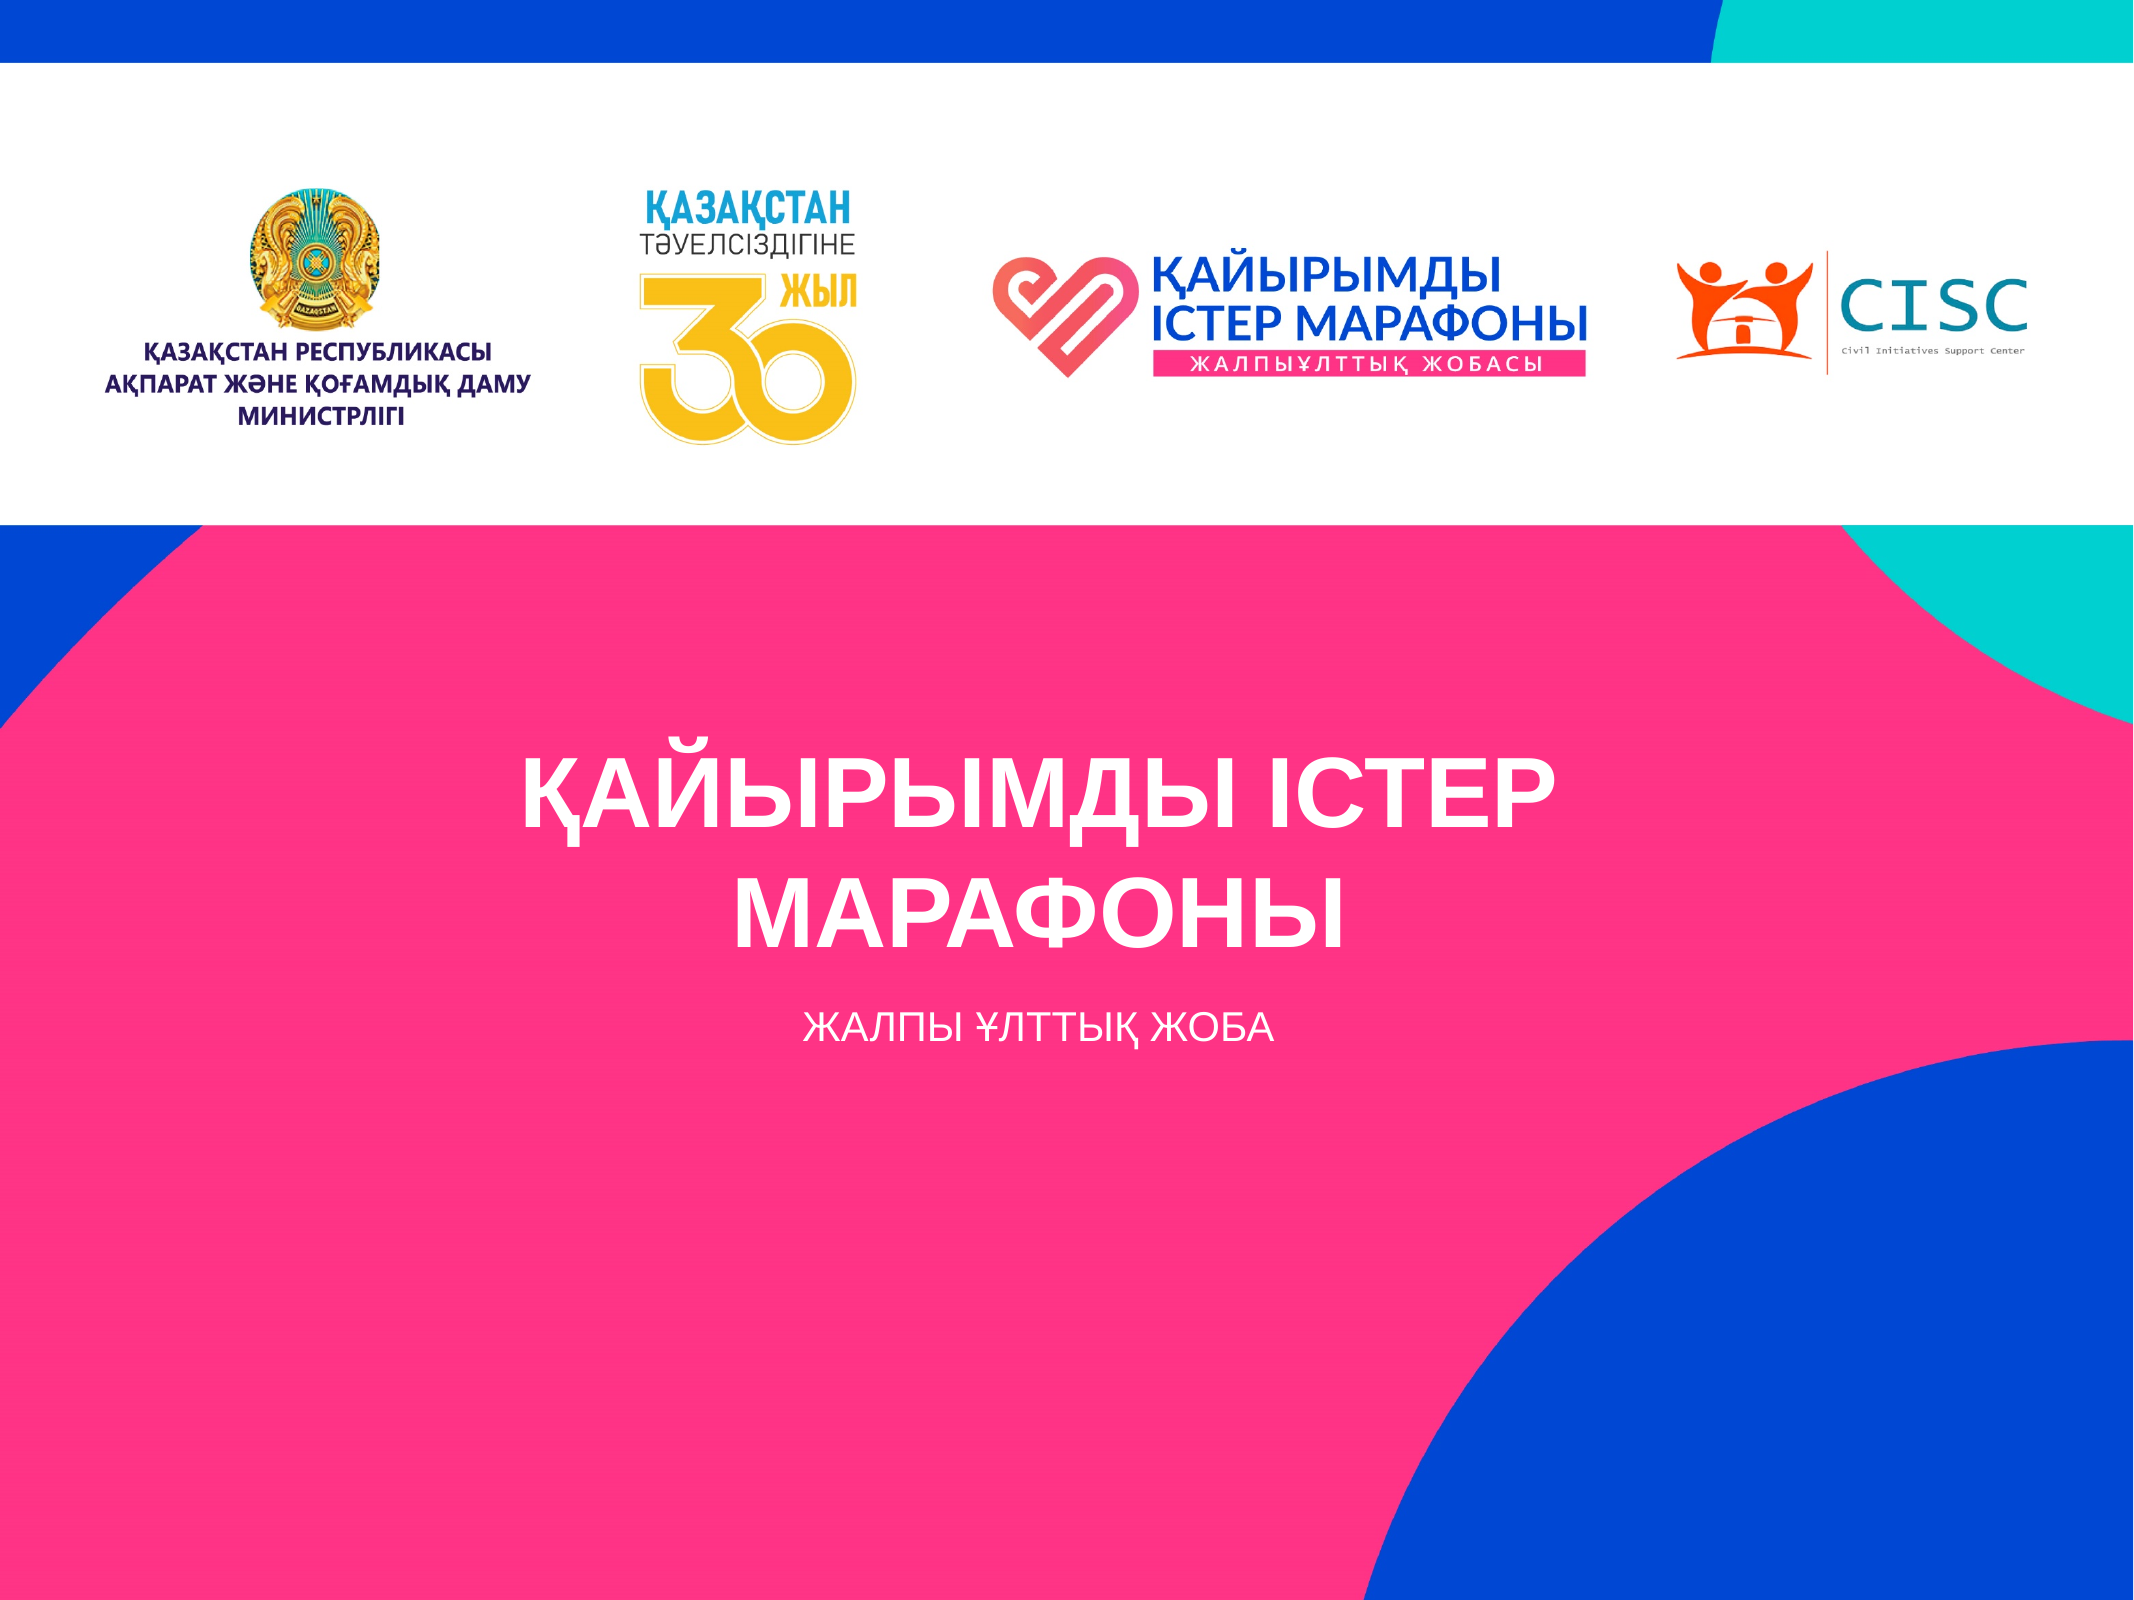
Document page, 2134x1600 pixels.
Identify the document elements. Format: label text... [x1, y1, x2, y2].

subtitle ЖАЛПЫ ҰЛТТЫҚ ЖОБА [419, 999, 1658, 1051]
picture [0, 0, 2134, 1600]
title ҚАЙЫРЫМДЫ ІСТЕР МАРАФОНЫ [291, 725, 1785, 995]
